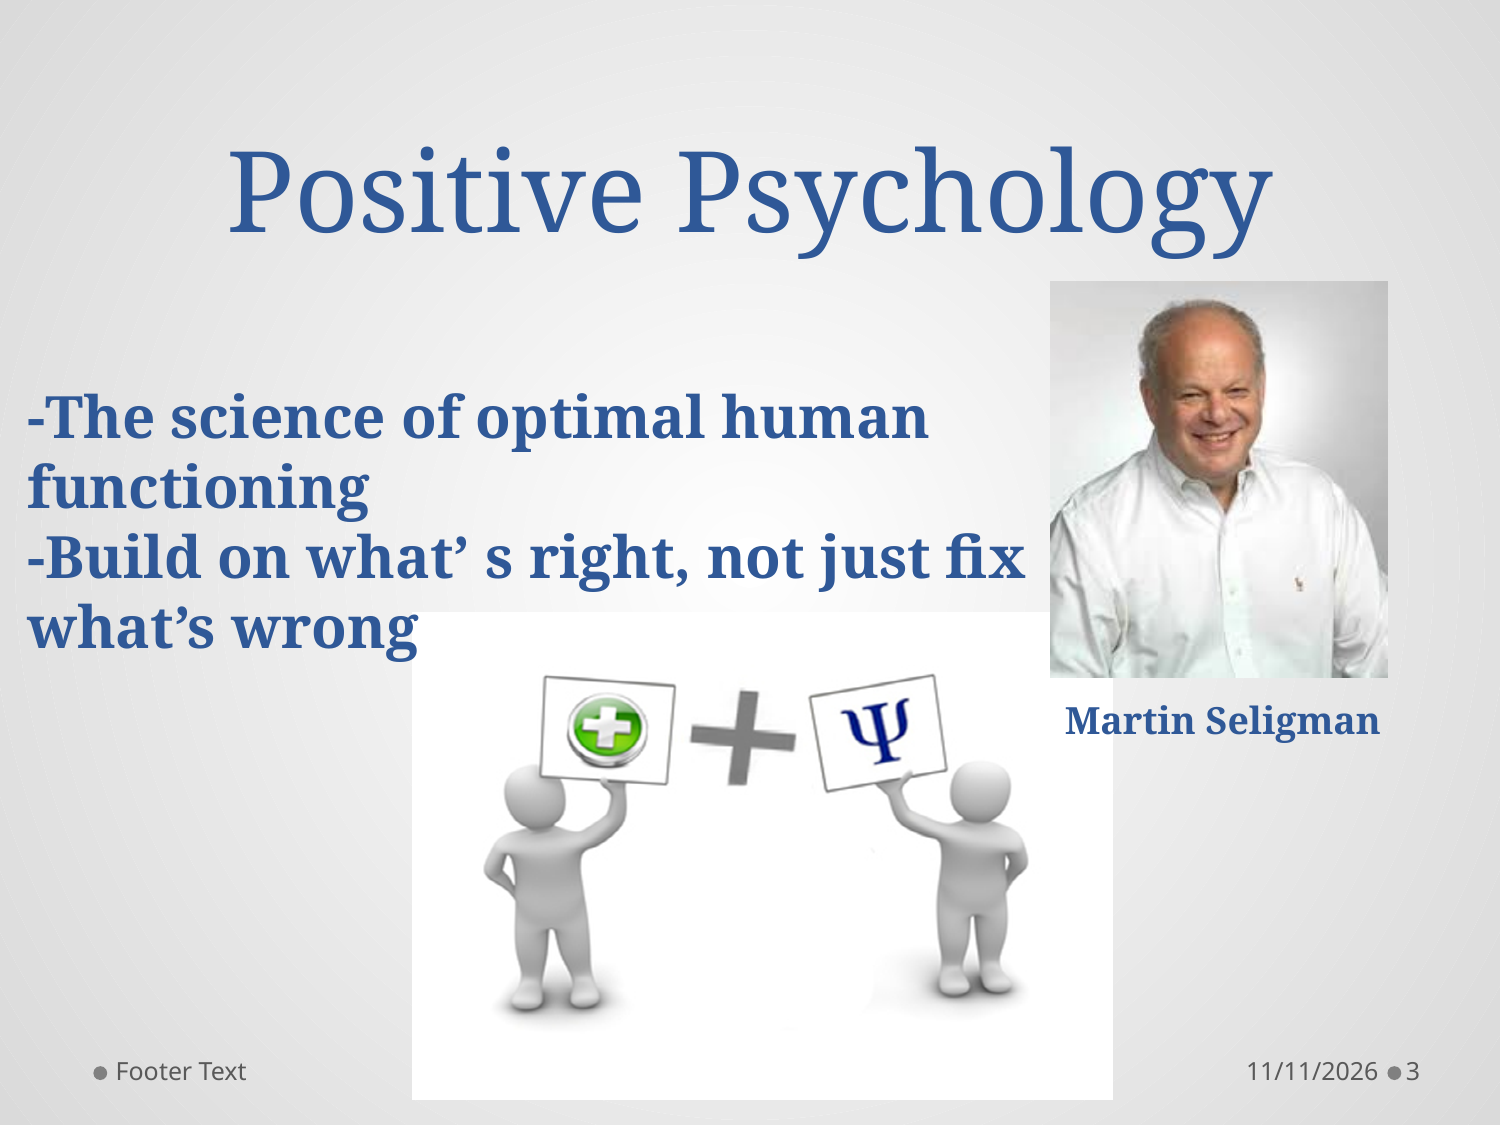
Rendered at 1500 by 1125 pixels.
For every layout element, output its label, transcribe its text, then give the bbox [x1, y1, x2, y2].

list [1049, 281, 1388, 679]
title Positive Psychology [75, 0, 1425, 263]
text_box Martin Seligman [1116, 689, 1438, 749]
footer Footer Text [108, 1042, 407, 1103]
text_box -The science of optimal human functioning -Build on what’ s right, not just fix what’s wrong [12, 303, 1044, 738]
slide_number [1116, 1042, 1386, 1103]
slide_number 3 [1401, 1042, 1494, 1103]
picture [412, 612, 1113, 1101]
